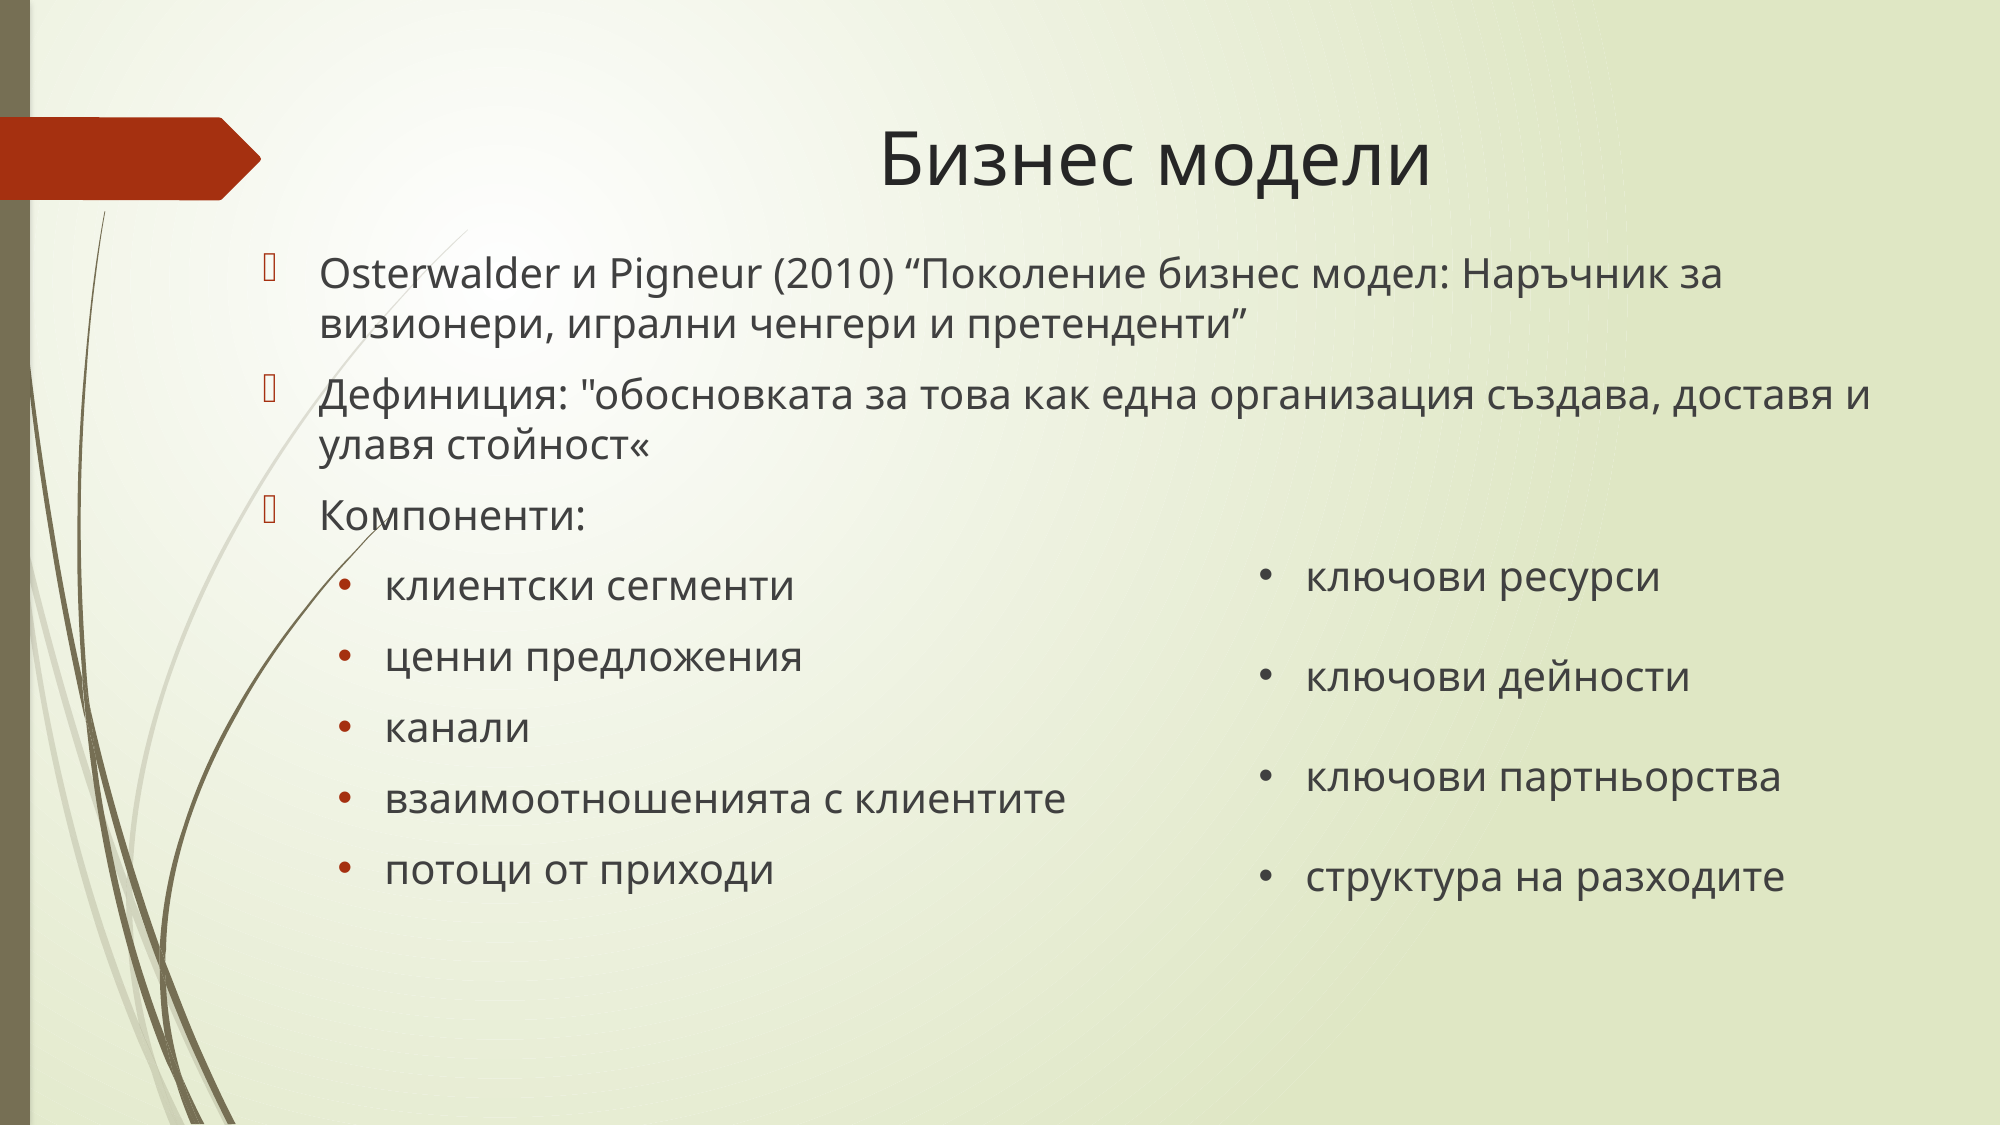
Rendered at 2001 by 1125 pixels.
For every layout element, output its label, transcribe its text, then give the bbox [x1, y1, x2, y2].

text_box ключови ресурси ключови дейности ключови партньорства структура на разходите [1168, 542, 1897, 908]
title Бизнес модели [425, 102, 1888, 238]
list Osterwalder и Pigneur (2010) “Поколение бизнес модел: Наръчник за визионери, игрални ченгери и претенденти” Дефиниция: "обосновката за това как една организация създава, доставя и улавя стойност« Компоненти: клиентски сегменти ценни предложения канали взаимоотношенията с клиентите потоци от приходи [247, 238, 1913, 950]
